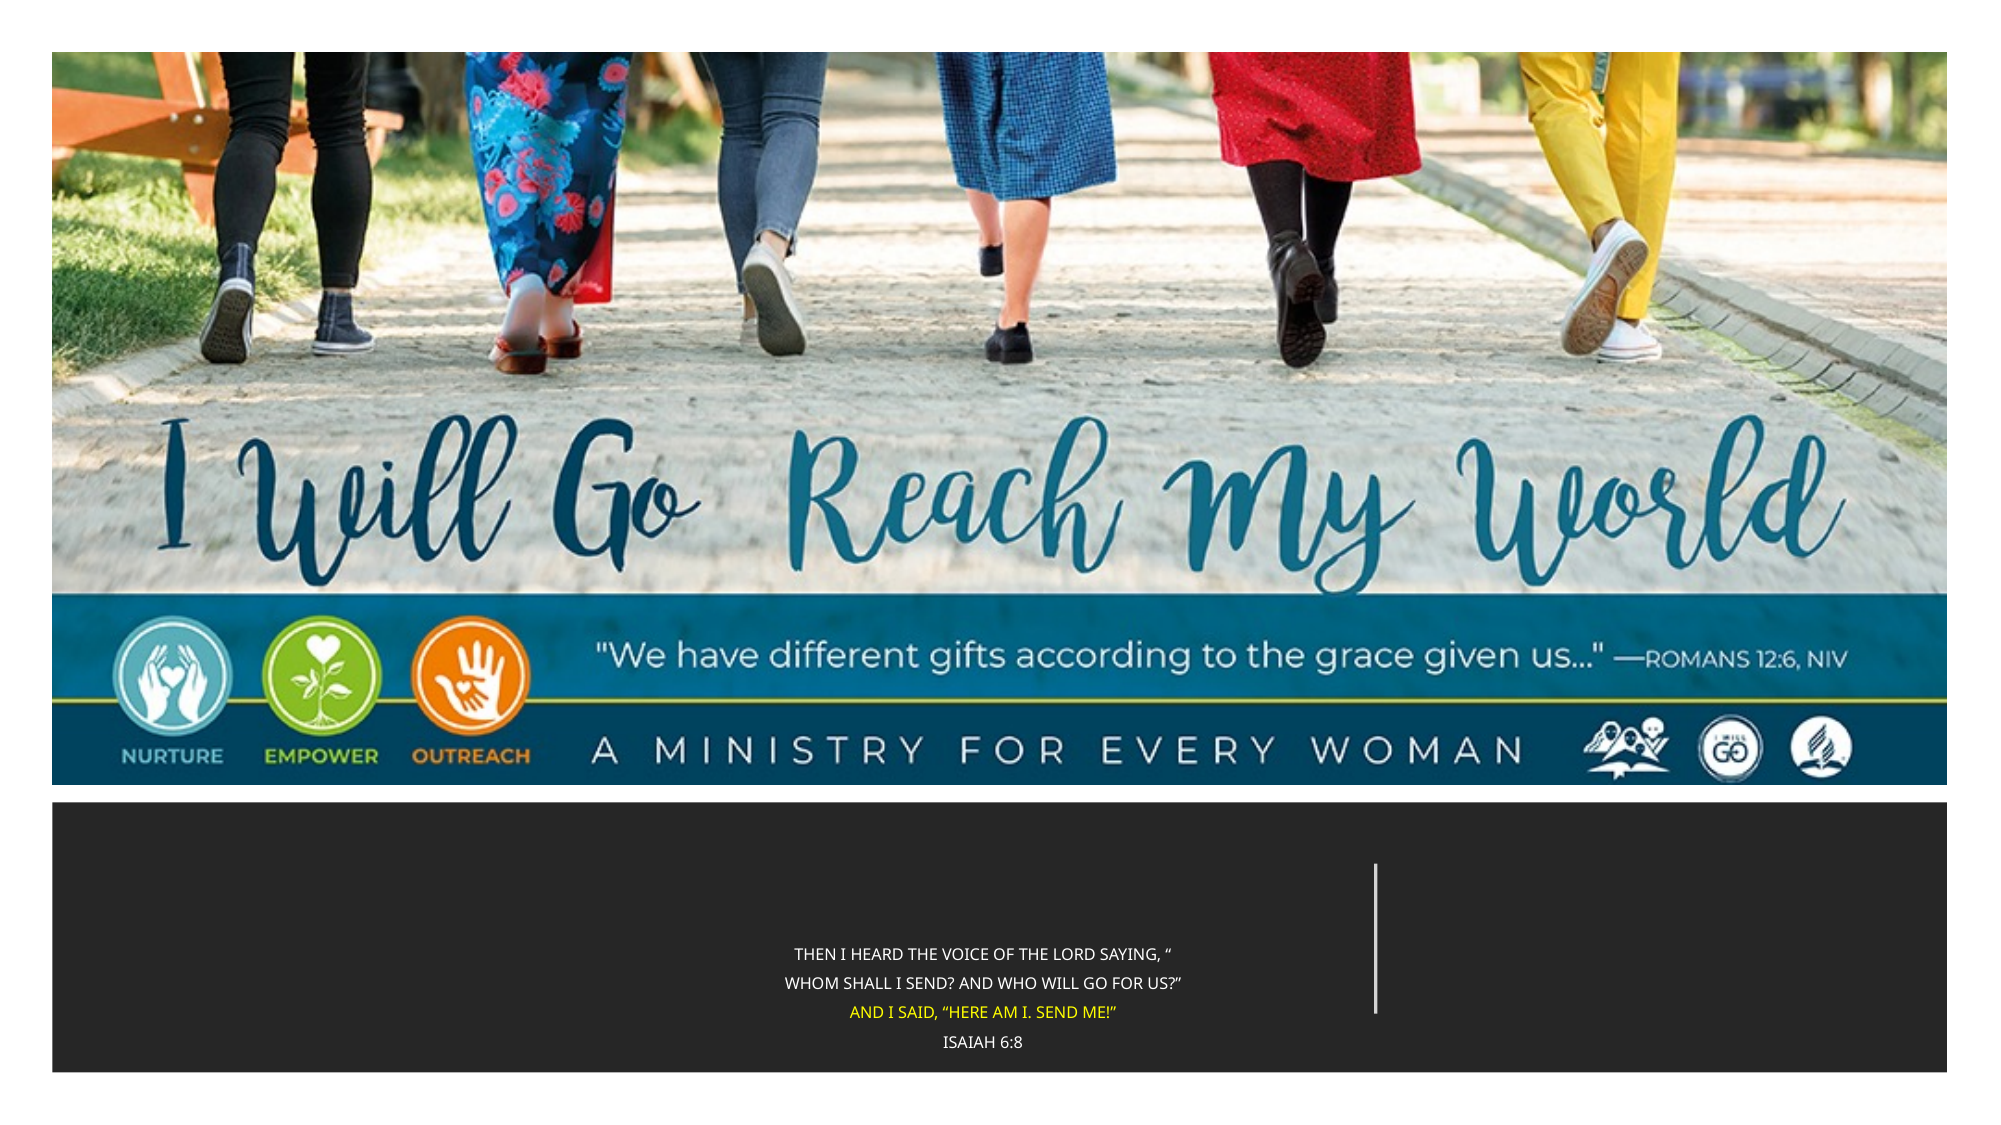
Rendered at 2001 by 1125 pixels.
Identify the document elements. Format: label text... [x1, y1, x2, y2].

text_box [51, 801, 1948, 1073]
title THEN I HEARD THE VOICE OF THE LORD SAYING, “ WHOM SHALL I SEND? AND WHO WILL GO FOR US?” AND I SAID, “HERE AM I. SEND ME!” ISAIAH 6:8 [206, 925, 1761, 1119]
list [52, 52, 1947, 785]
